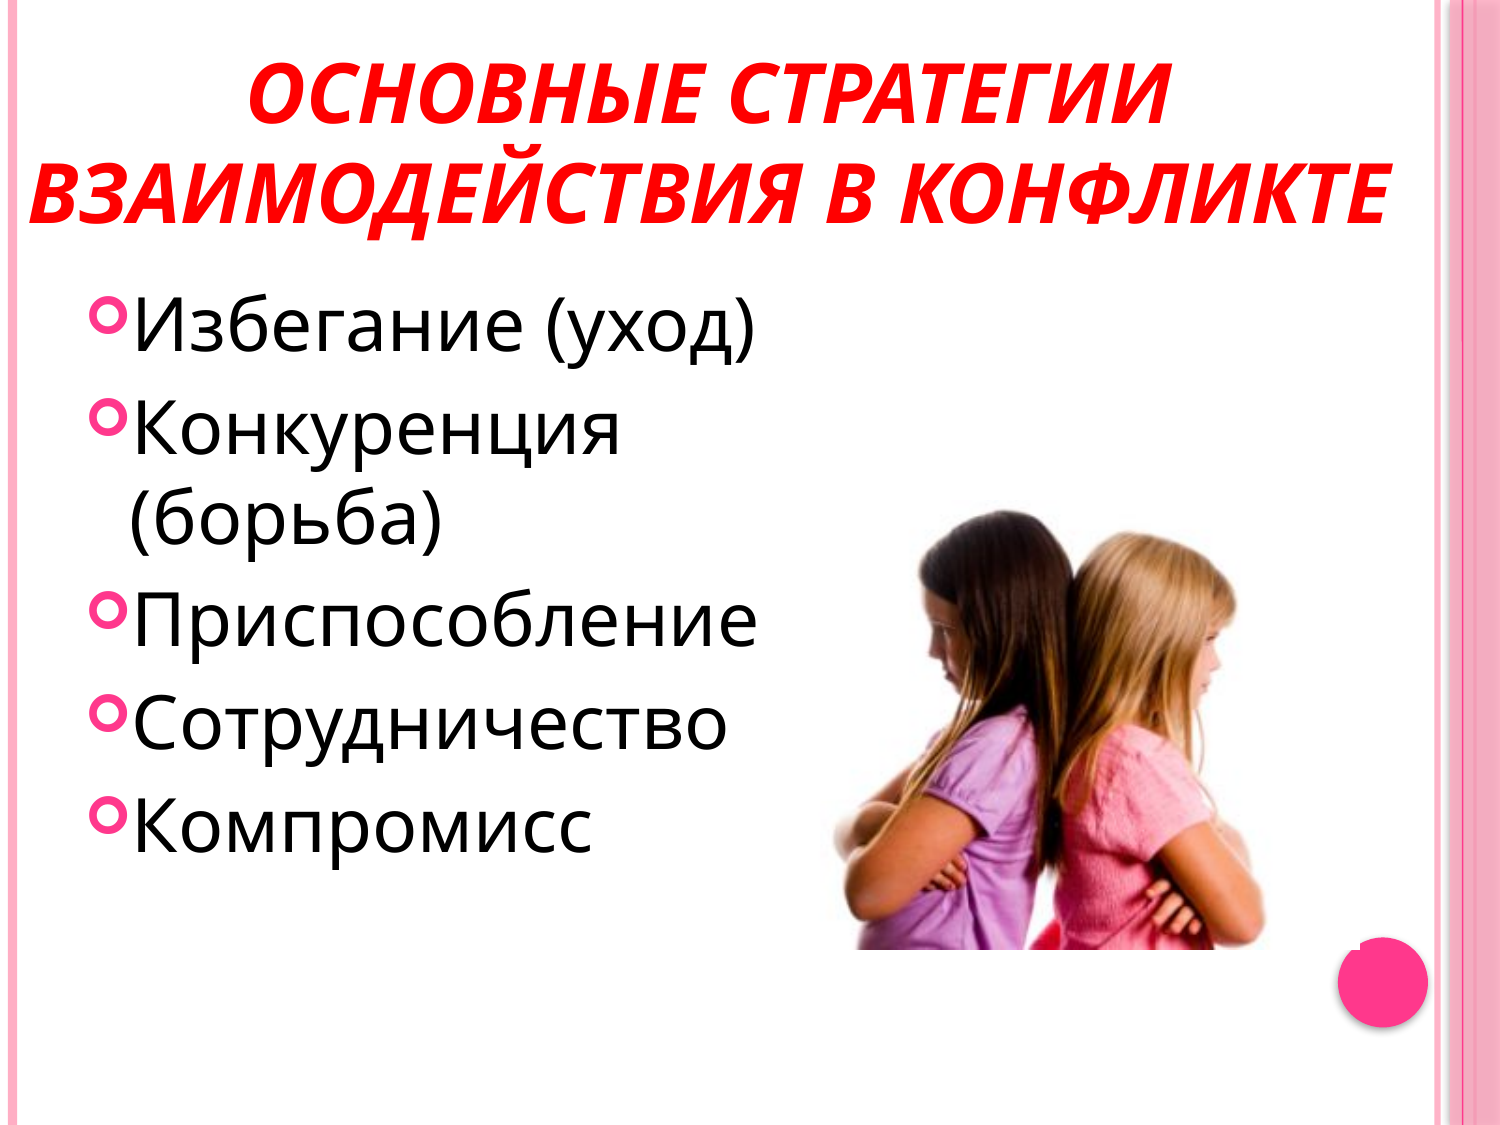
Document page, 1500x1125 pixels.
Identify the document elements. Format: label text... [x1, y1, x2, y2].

title Основные стратегии взаимодействия в конфликте [0, 0, 1418, 248]
list Избегание (уход) Конкуренция (борьба) Приспособление Сотрудничество Компромисс [70, 269, 957, 1069]
picture [761, 500, 1360, 950]
